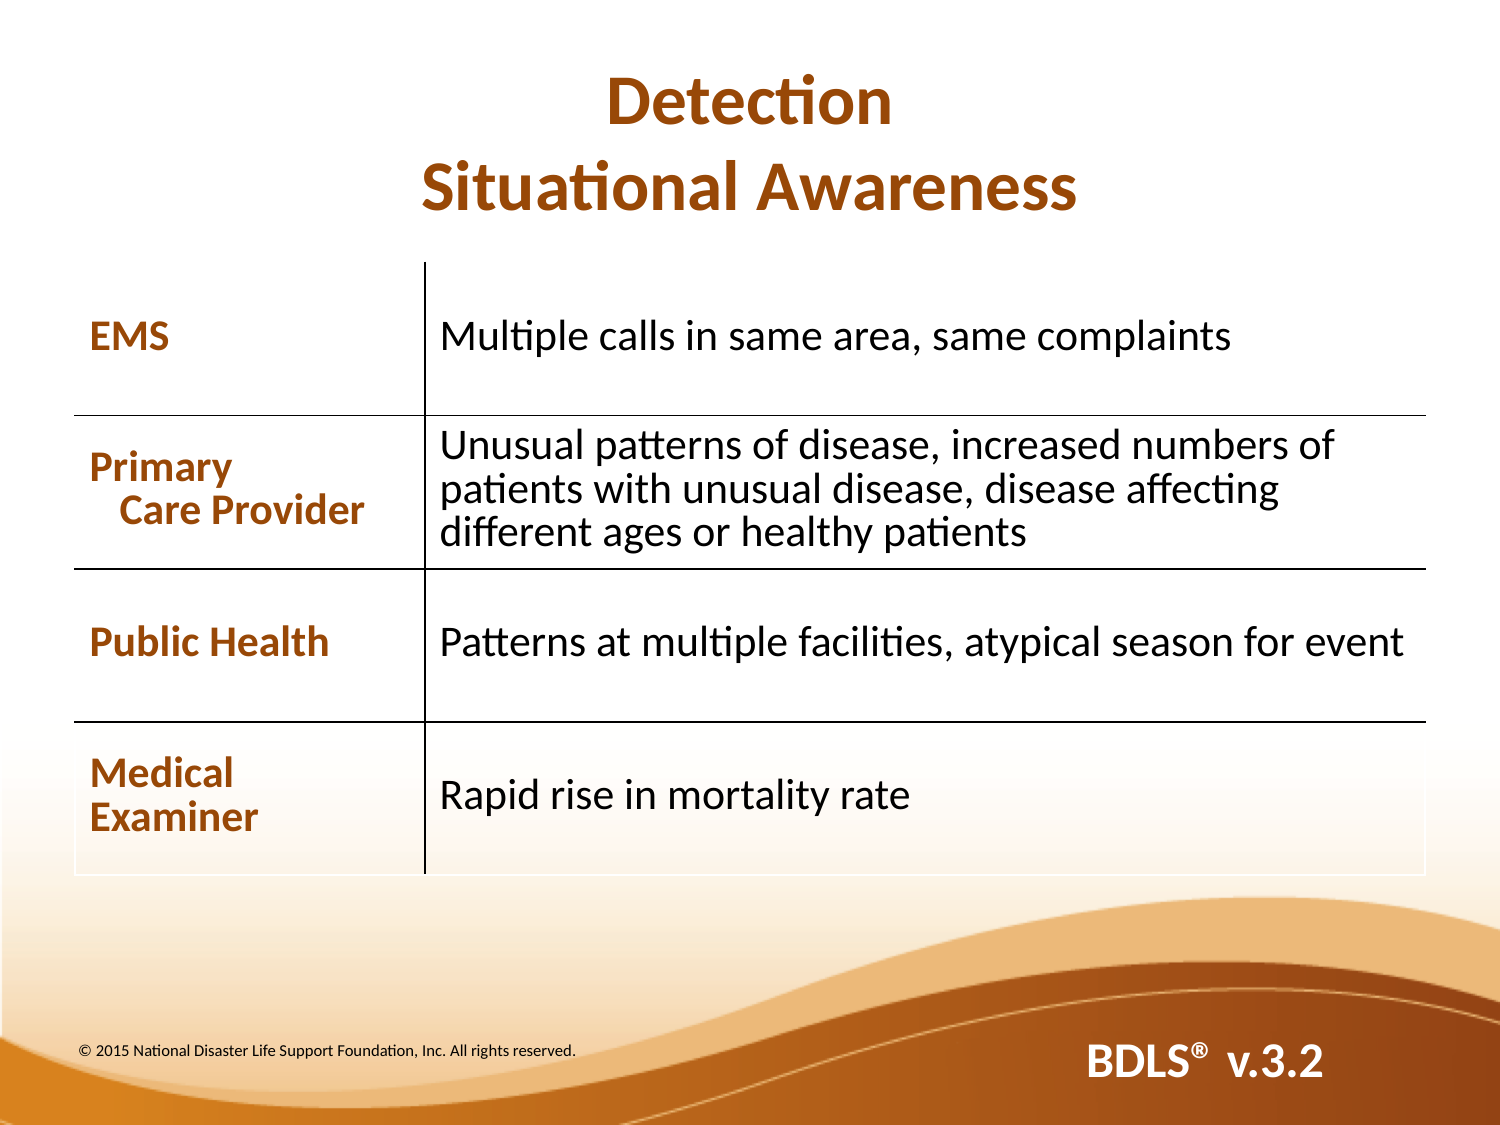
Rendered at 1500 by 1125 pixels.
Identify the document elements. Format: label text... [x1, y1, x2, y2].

table_cell Primary Care Provider [76, 416, 424, 568]
title Detection Situational Awareness [75, 45, 1425, 233]
table_header EMS [76, 263, 424, 415]
picture [0, 0, 1500, 1125]
table_header Multiple calls in same area, same complaints [426, 263, 1424, 415]
table_cell Unusual patterns of disease, increased numbers of patients with unusual disease, disease affecting different ages or healthy patients [426, 416, 1424, 568]
table_cell Medical Examiner [76, 723, 424, 874]
table_cell Public Health [76, 570, 424, 721]
table_cell Patterns at multiple facilities, atypical season for event [426, 570, 1424, 721]
table_cell Rapid rise in mortality rate [426, 723, 1424, 874]
